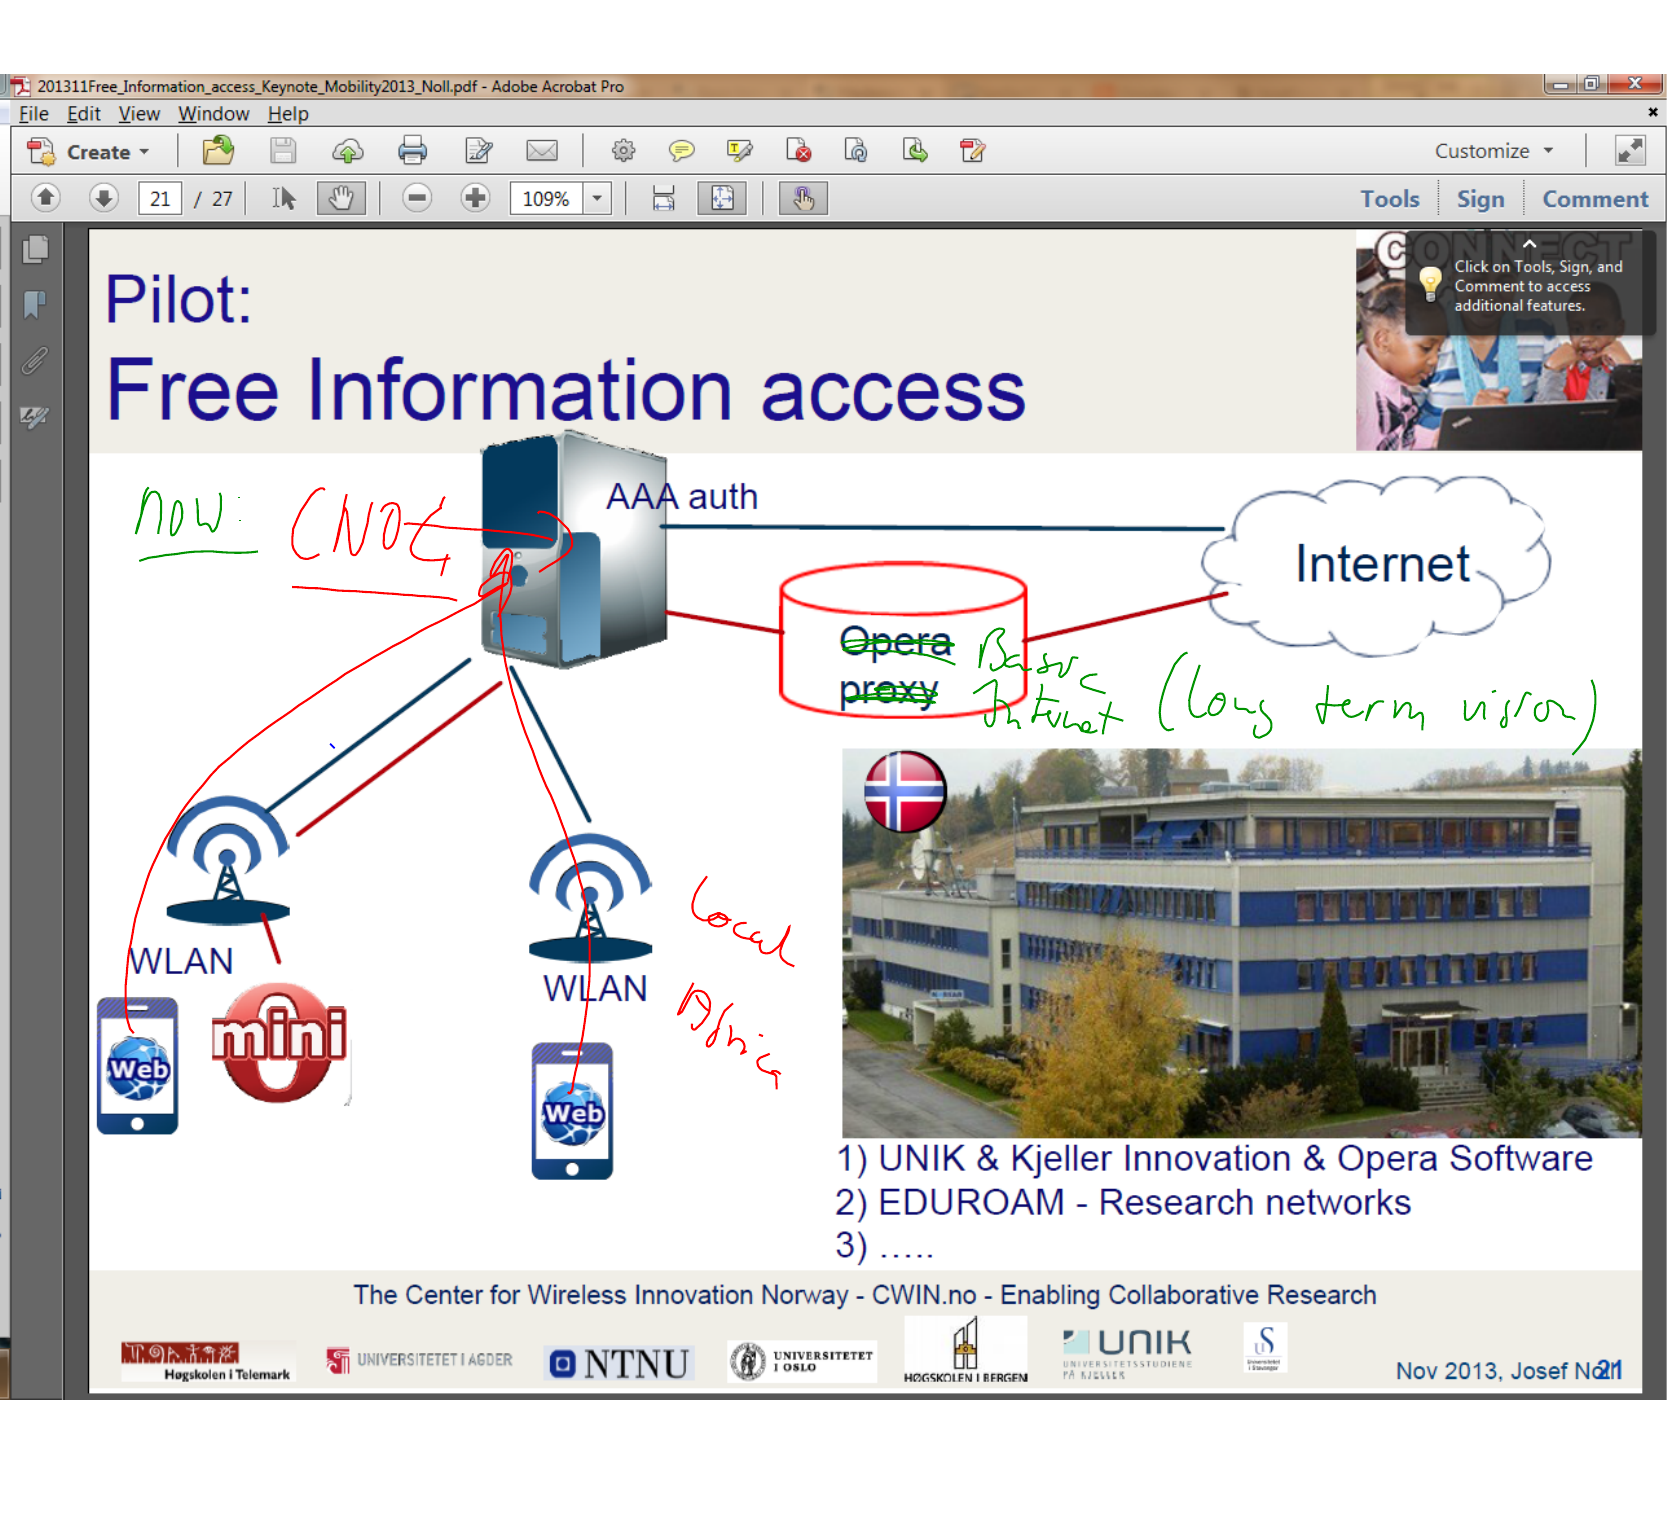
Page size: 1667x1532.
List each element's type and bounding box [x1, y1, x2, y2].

text_box [692, 876, 795, 967]
text_box [125, 548, 590, 1094]
text_box [840, 628, 1124, 735]
text_box [1159, 652, 1596, 755]
text_box [135, 487, 258, 561]
text_box [678, 982, 781, 1090]
picture [0, 74, 1667, 1400]
text_box [292, 488, 573, 548]
